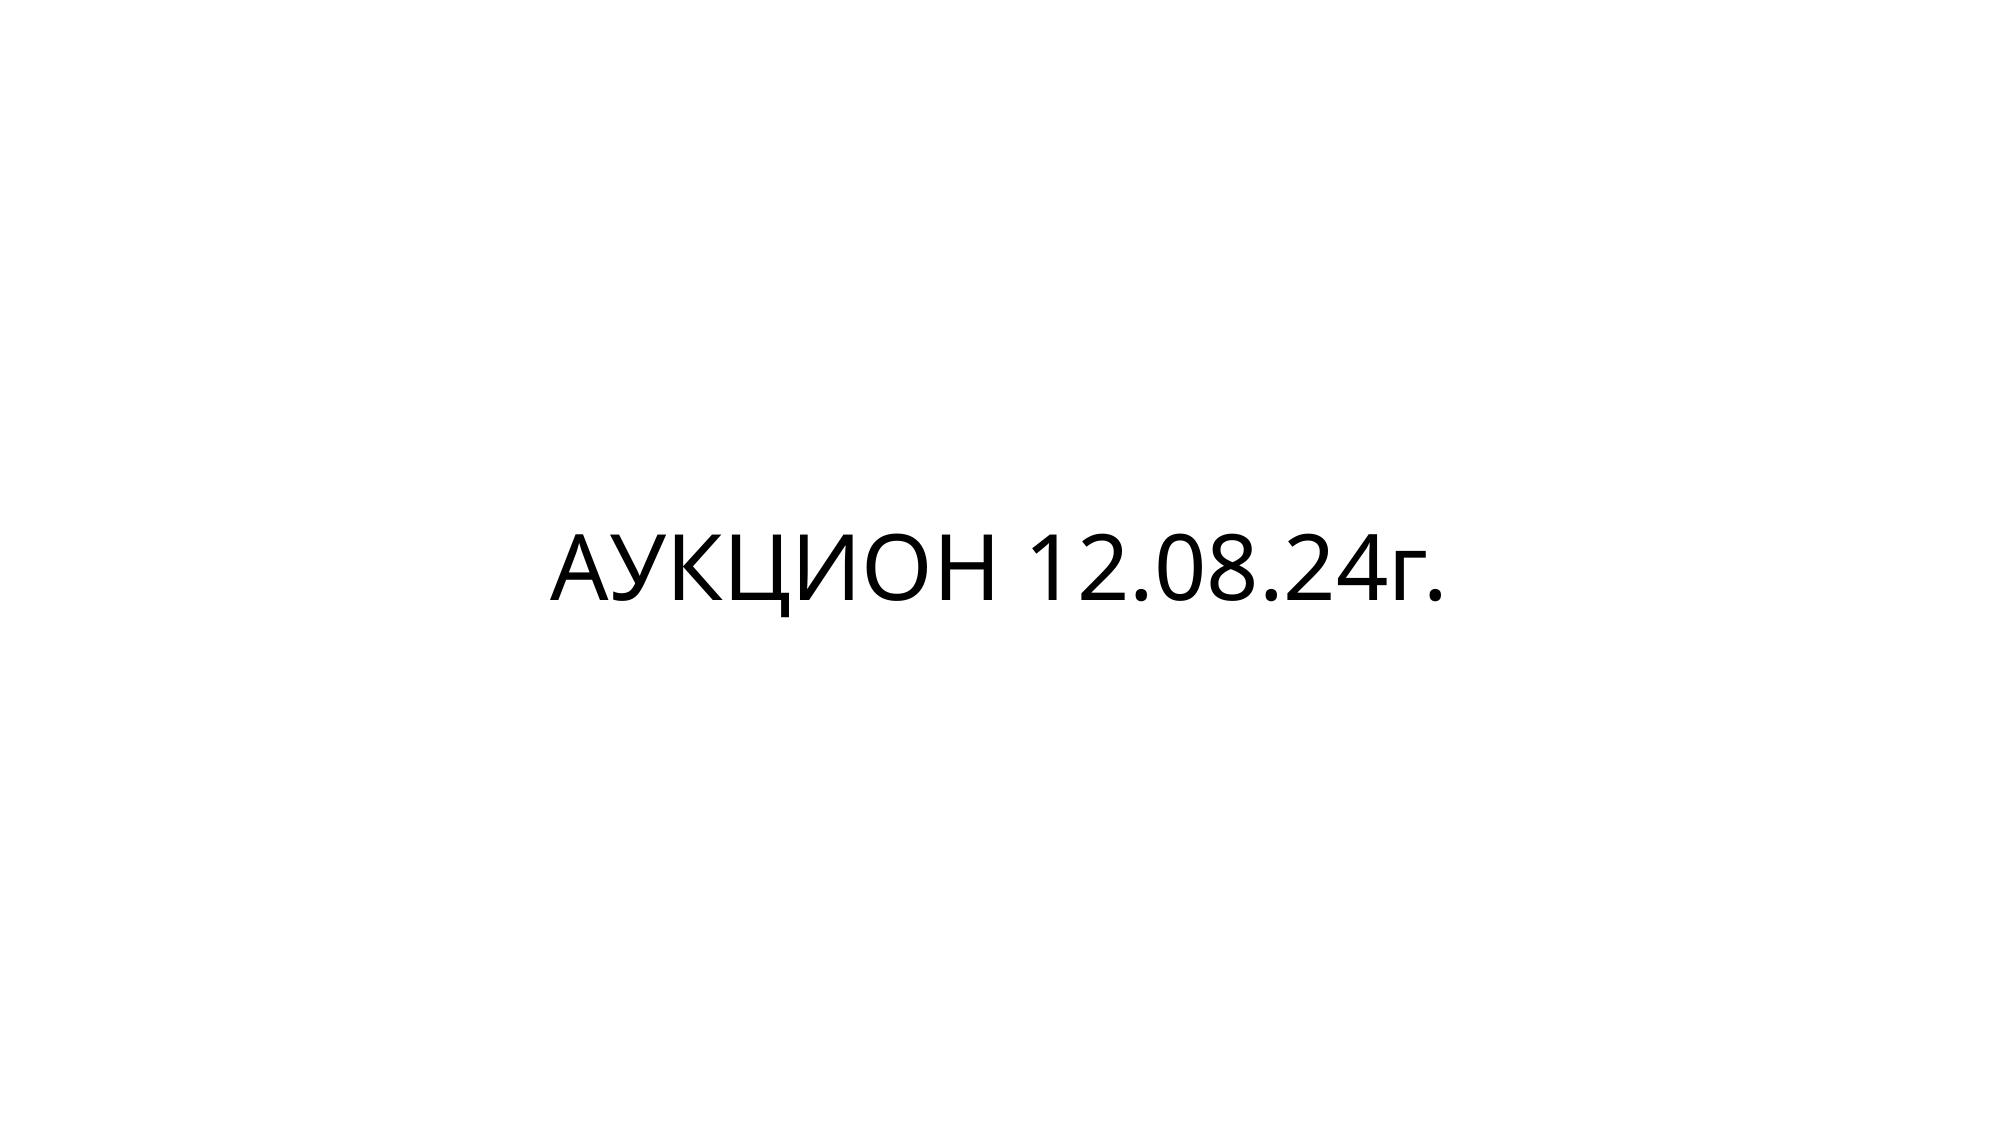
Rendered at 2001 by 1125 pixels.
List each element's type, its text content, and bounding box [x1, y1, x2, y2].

title АУКЦИОН 12.08.24г. [137, 59, 1863, 1083]
